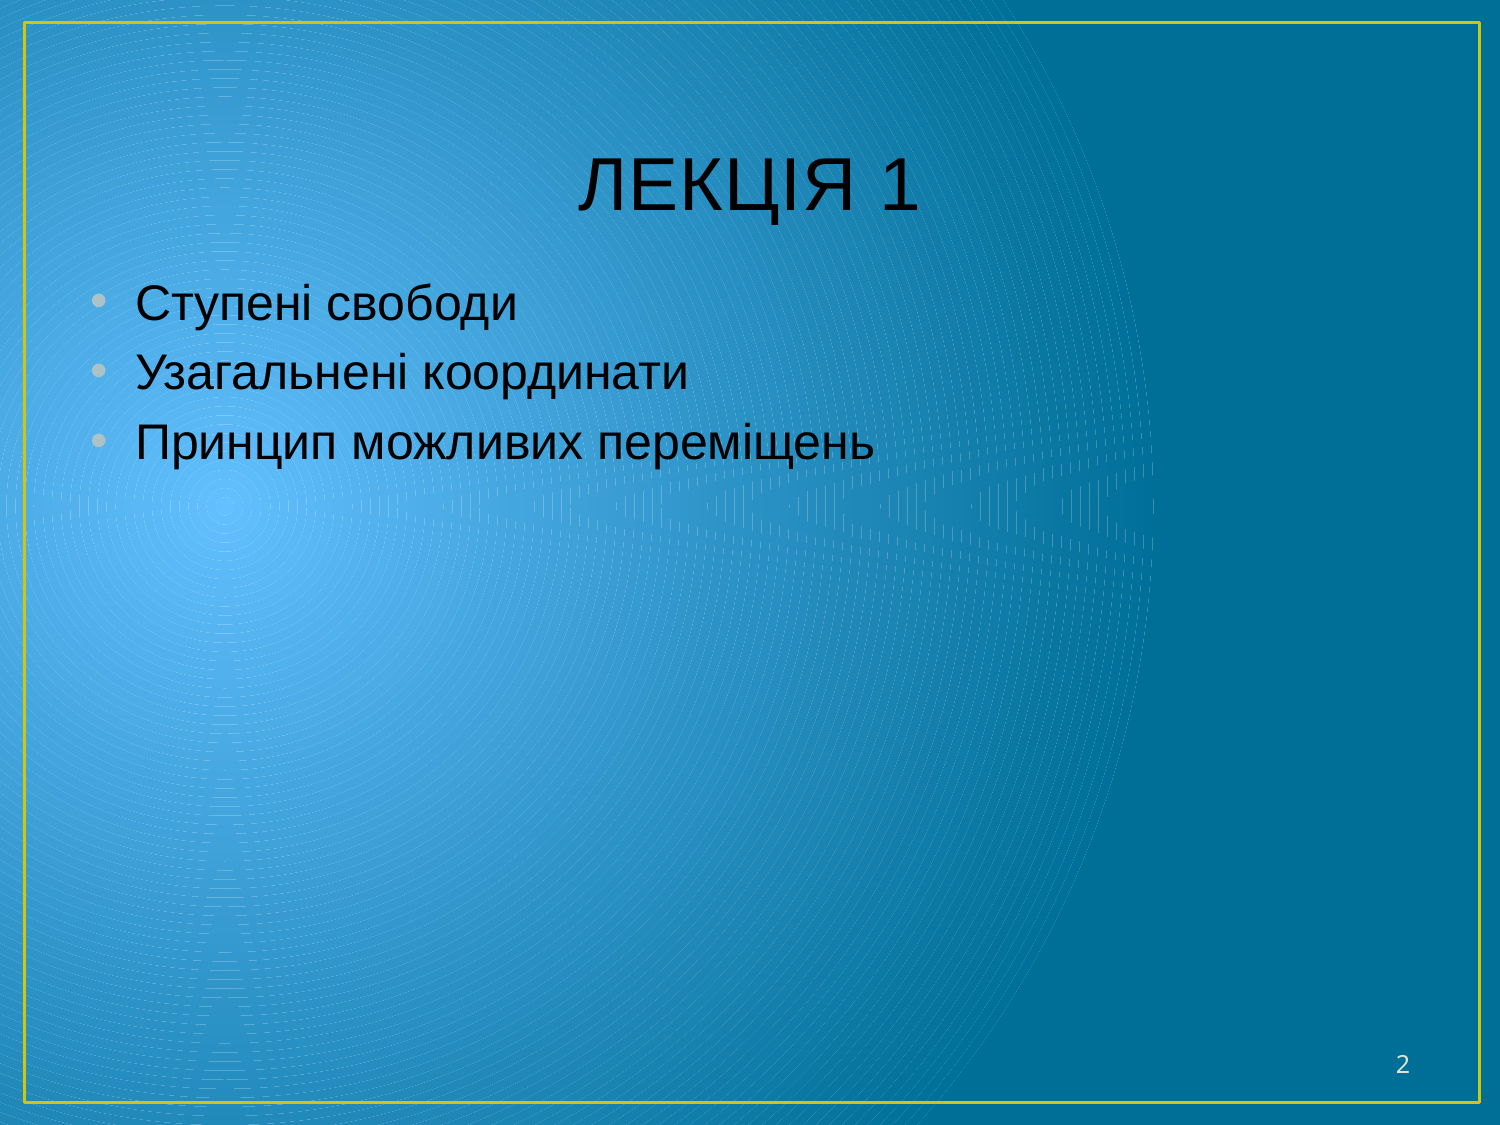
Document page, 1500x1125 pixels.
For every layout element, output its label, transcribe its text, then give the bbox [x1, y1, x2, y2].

slide_number 2 [1074, 1035, 1425, 1096]
list Ступені свободи Узагальнені координати Принцип можливих переміщень [75, 262, 1425, 1005]
title ЛЕКЦІЯ 1 [75, 45, 1425, 233]
